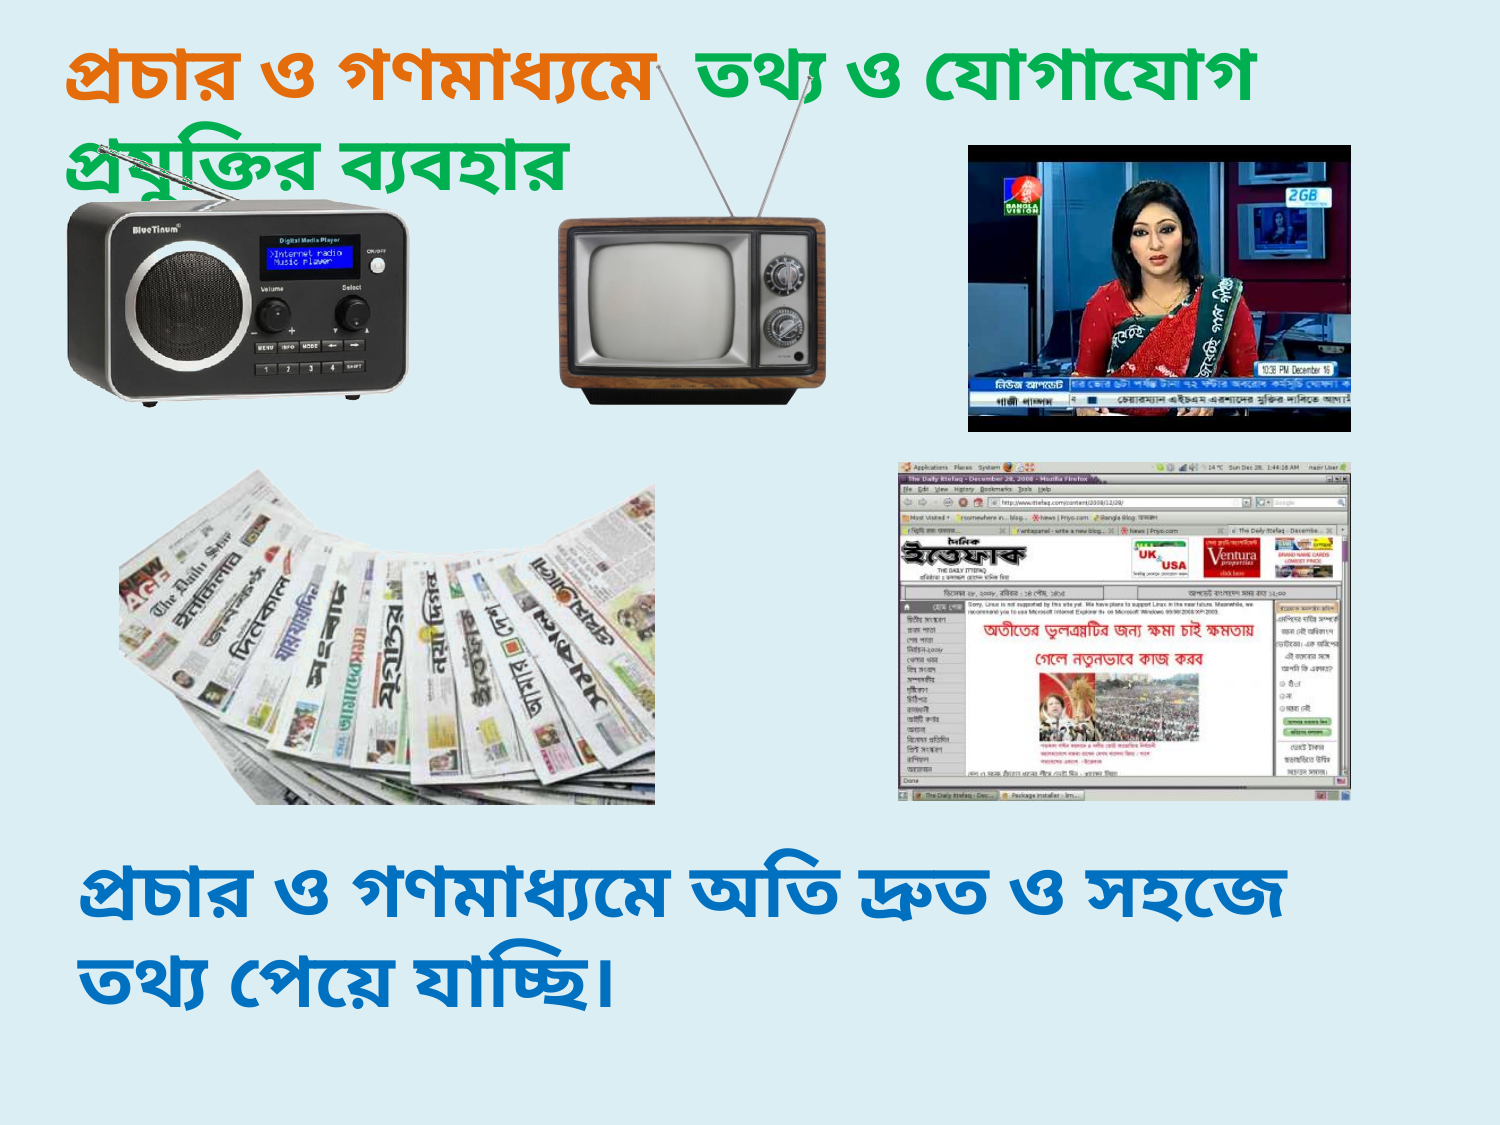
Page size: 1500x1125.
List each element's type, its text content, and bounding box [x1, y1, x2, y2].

text_box প্রচার ও গণমাধ্যমে তথ্য ও যোগাযোগ প্রযুক্তির ব্যবহার [50, 18, 1425, 213]
picture [967, 145, 1351, 433]
text_box প্রচার ও গণমাধ্যমে অতি দ্রুত ও সহজে তথ্য পেয়ে যাচ্ছি। [63, 834, 1439, 1030]
picture [62, 118, 413, 431]
picture [898, 462, 1351, 802]
picture [119, 466, 655, 805]
picture [524, 42, 853, 431]
